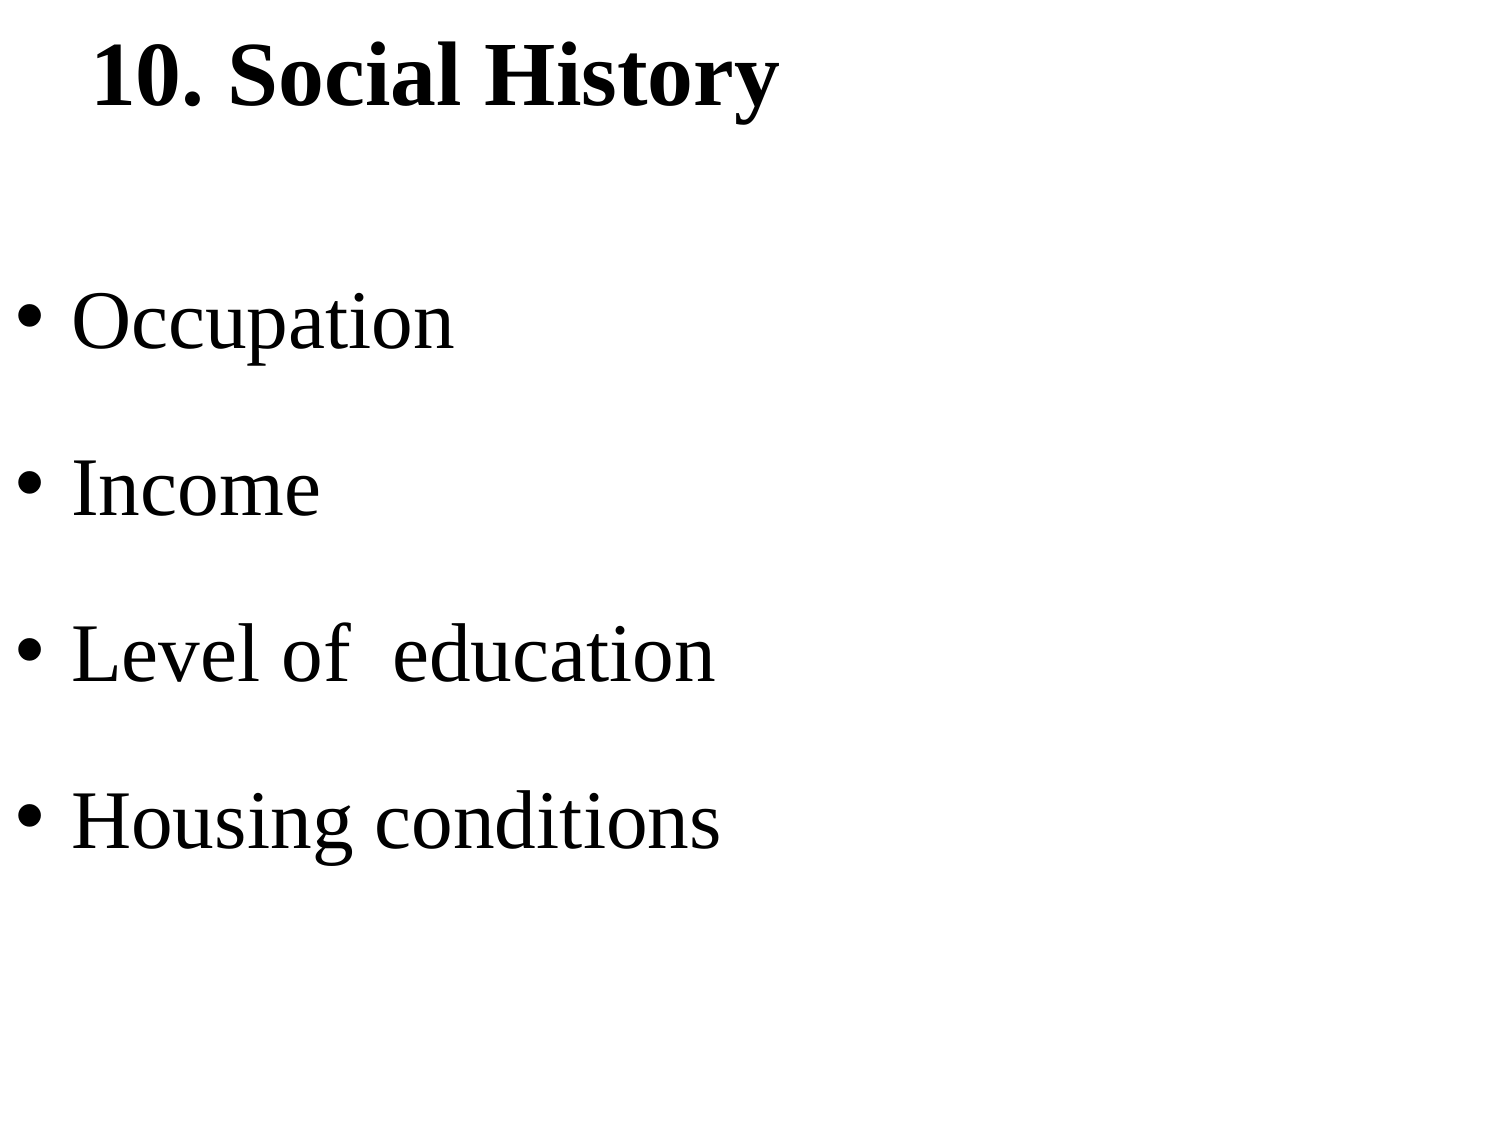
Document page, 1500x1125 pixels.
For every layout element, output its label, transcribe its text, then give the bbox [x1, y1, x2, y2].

list Occupation Income Level of education Housing conditions [0, 207, 1500, 1125]
title 10. Social History [75, 0, 1425, 175]
